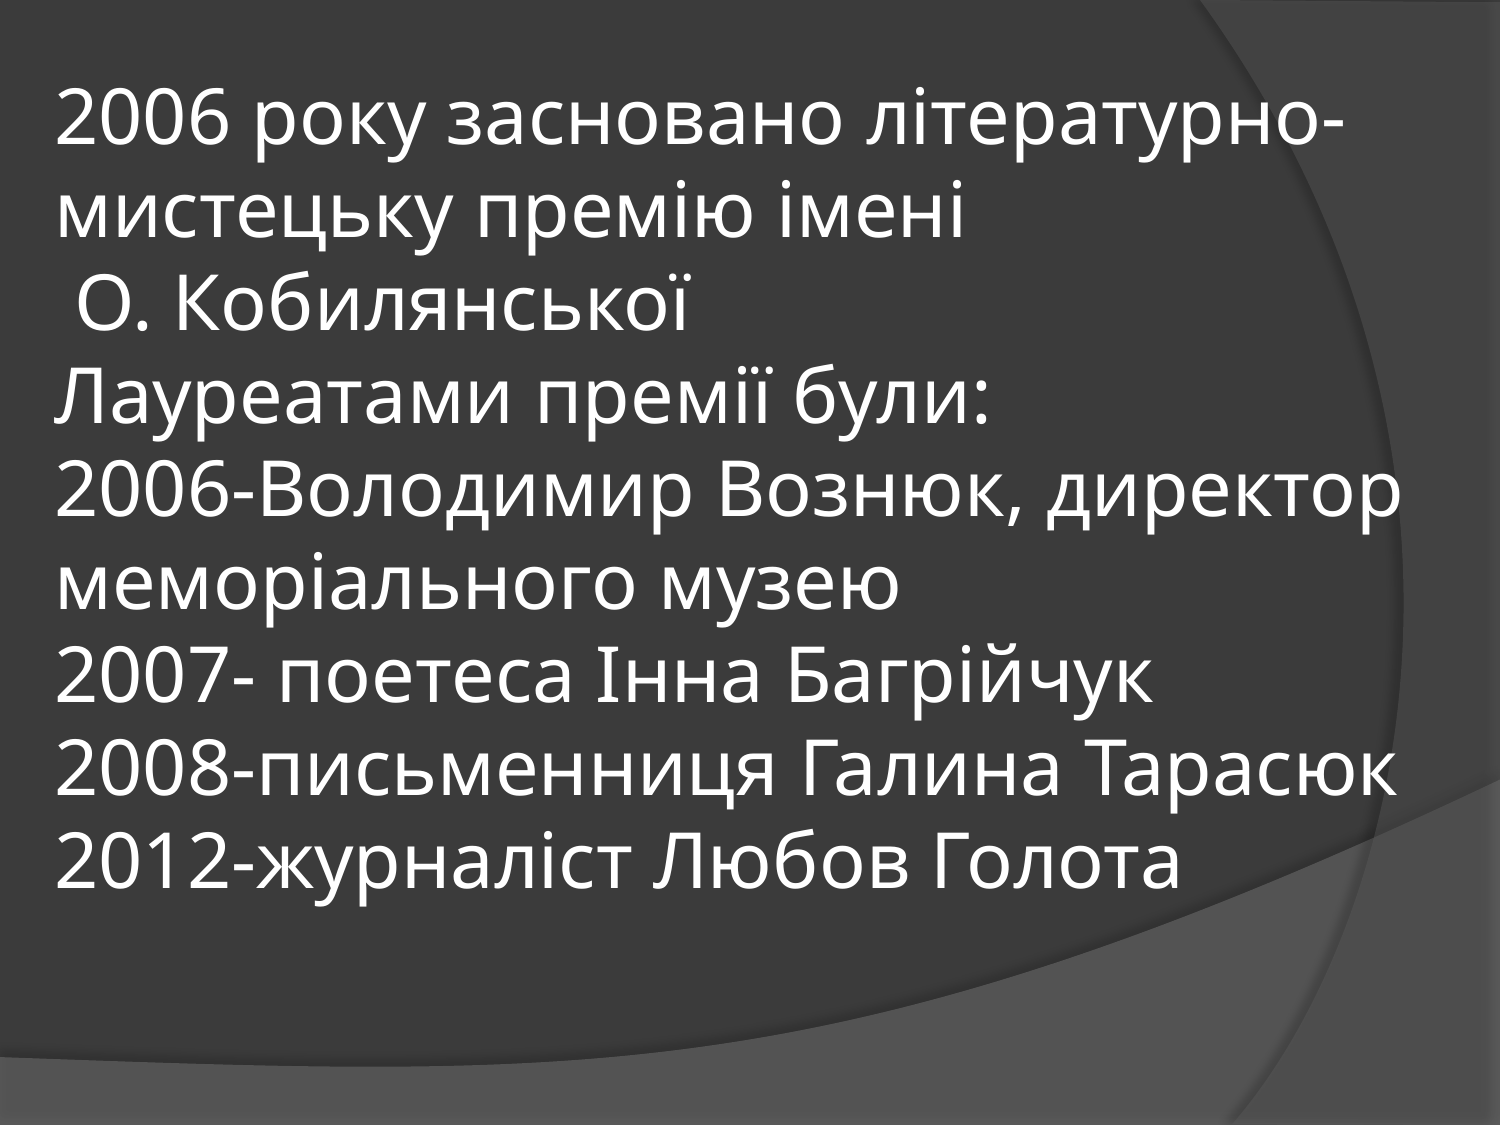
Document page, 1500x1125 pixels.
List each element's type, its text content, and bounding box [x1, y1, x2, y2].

title 2006 року засновано літературно-мистецьку премію імені О. Кобилянської Лауреатами премії були: 2006-Володимир Вознюк, директор меморіального музею 2007- поетеса Інна Багрійчук 2008-письменниця Галина Тарасюк 2012-журналіст Любов Голота [46, 45, 1425, 1020]
